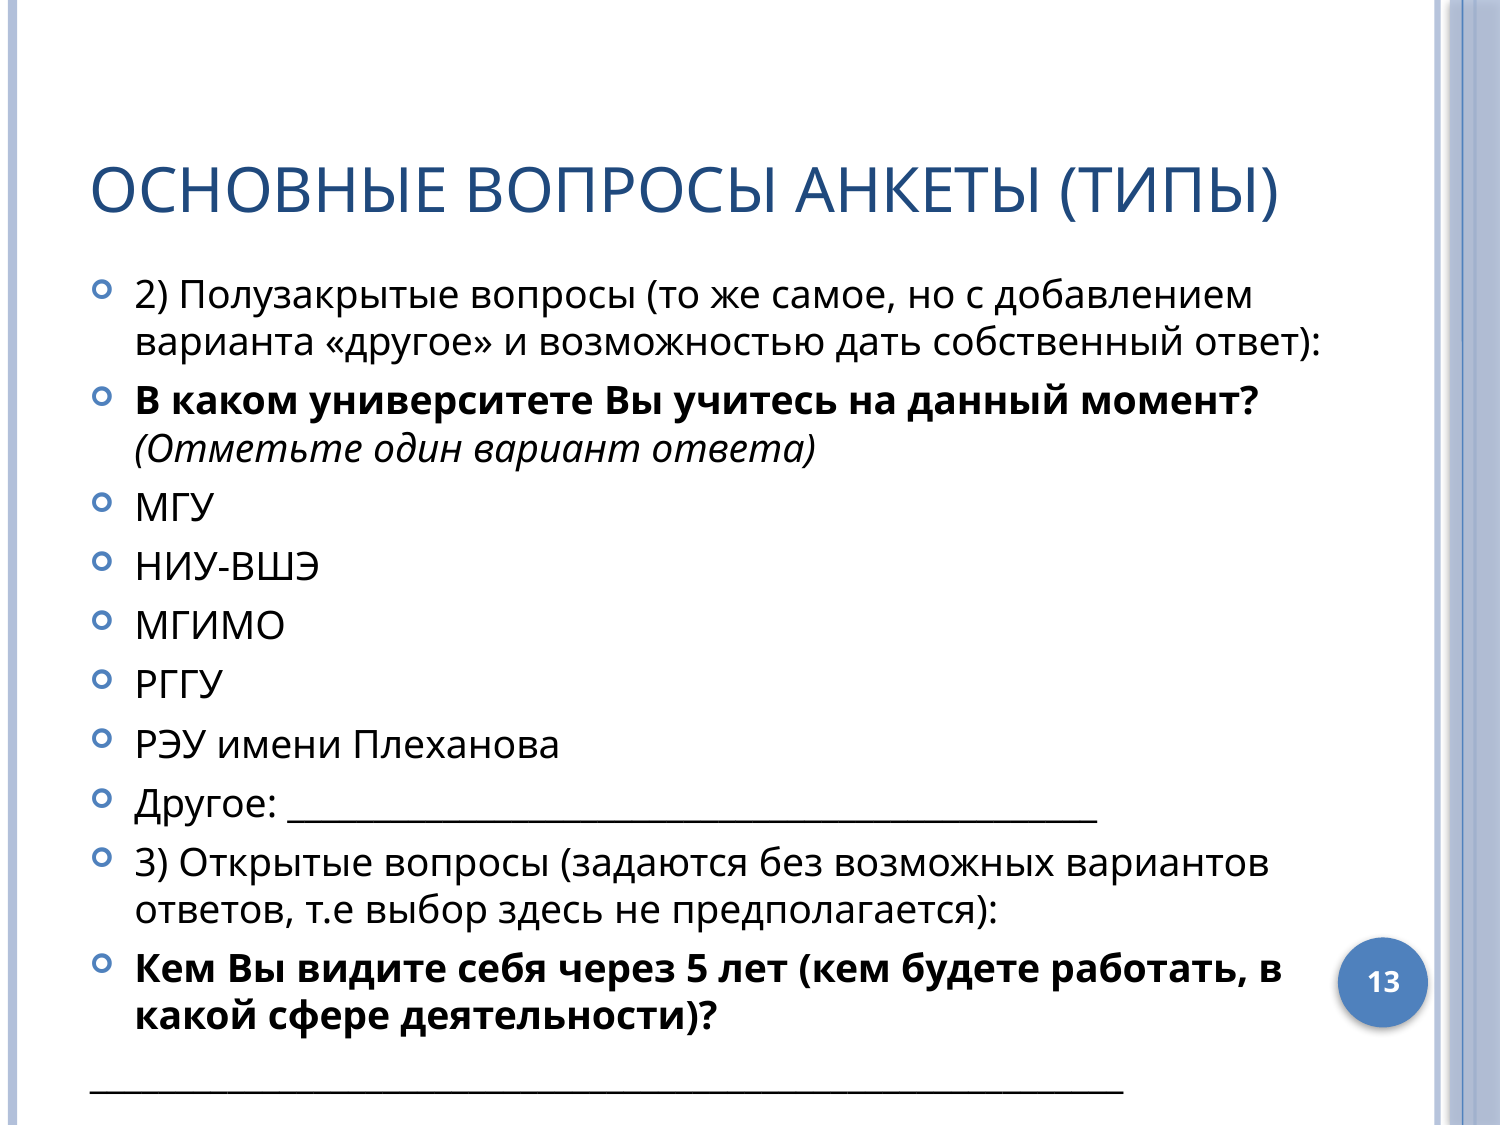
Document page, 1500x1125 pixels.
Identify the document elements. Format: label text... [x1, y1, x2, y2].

list 2) Полузакрытые вопросы (то же самое, но с добавлением варианта «другое» и возможностью дать собственный ответ): В каком университете Вы учитесь на данный момент? (Отметьте один вариант ответа) МГУ НИУ-ВШЭ МГИМО РГГУ РЭУ имени Плеханова Другое: _______________________________________________ 3) Открытые вопросы (задаются без возможных вариантов ответов, т.е выбор здесь не предполагается): Кем Вы видите себя через 5 лет (кем будете работать, в какой сфере деятельности)? ____________________________________________________________ [75, 262, 1388, 1106]
title Основные вопросы анкеты (типы) [75, 45, 1300, 233]
slide_number 13 [1333, 940, 1434, 1027]
